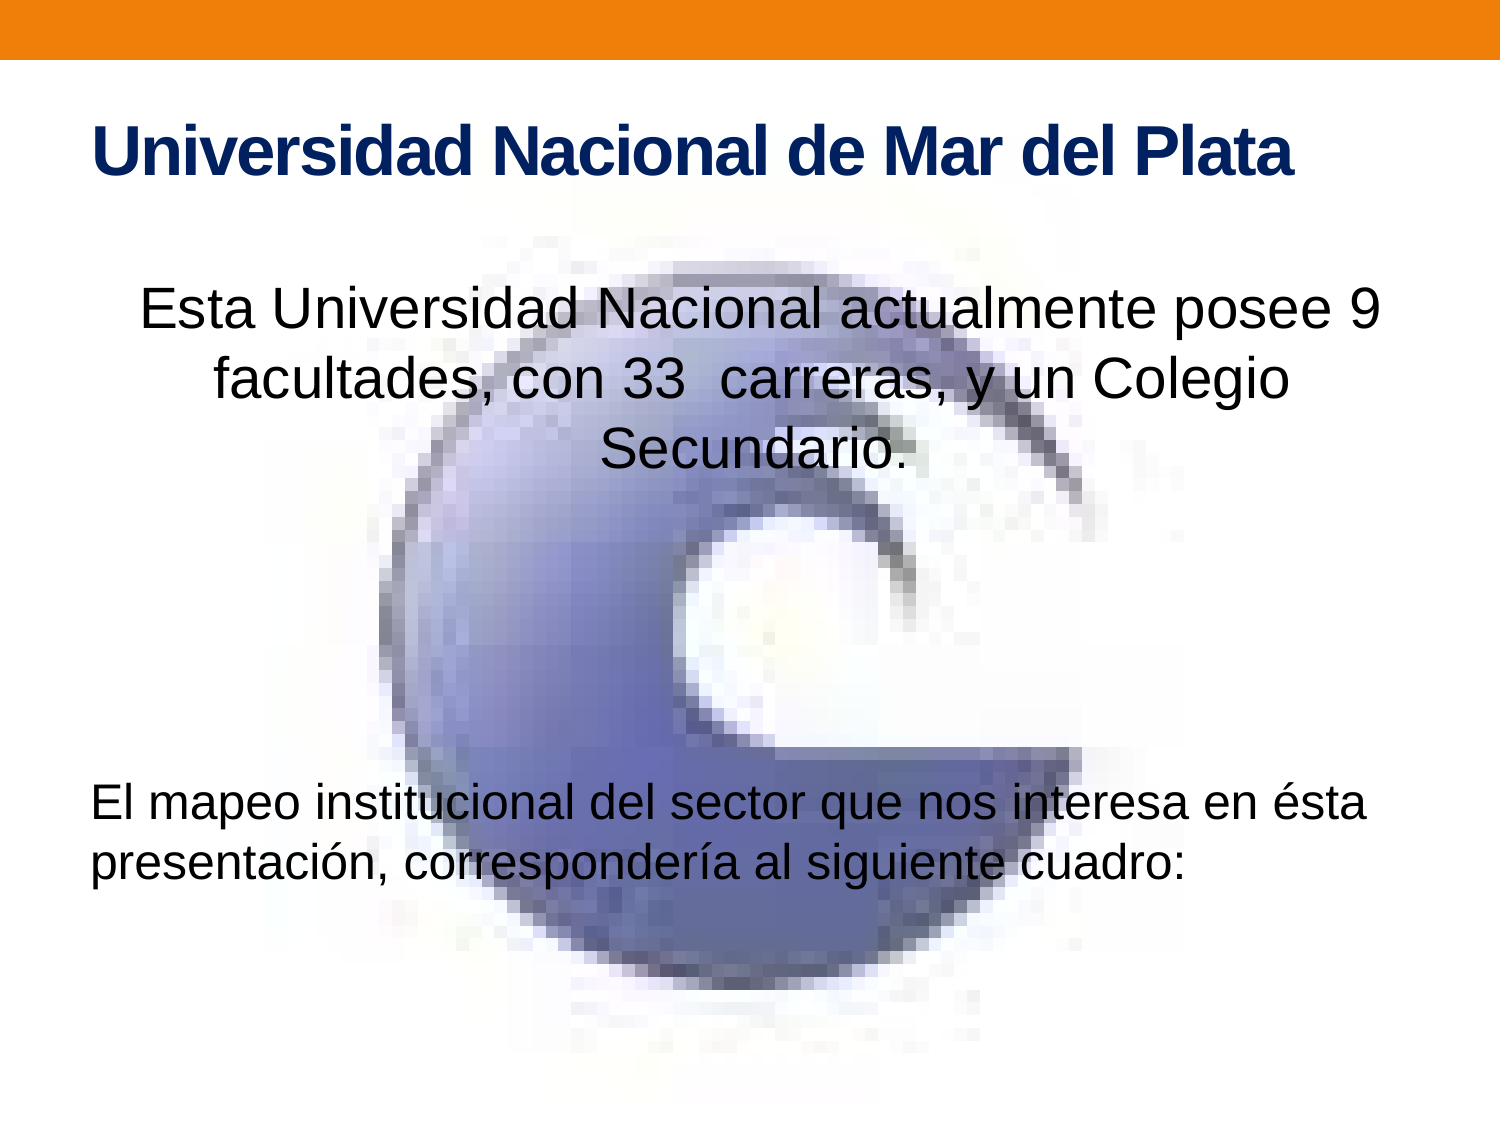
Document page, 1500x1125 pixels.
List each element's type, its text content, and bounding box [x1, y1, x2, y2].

title Universidad Nacional de Mar del Plata [76, 66, 1427, 229]
picture [265, 134, 1223, 1105]
list Esta Universidad Nacional actualmente posee 9 facultades, con 33 carreras, y un Colegio Secundario. El mapeo institucional del sector que nos interesa en ésta presentación, correspondería al siguiente cuadro: [75, 262, 262, 1063]
list Esta Universidad Nacional actualmente posee 9 facultades, con 33 carreras, y un Colegio Secundario. El mapeo institucional del sector que nos interesa en ésta presentación, correspondería al siguiente cuadro: [1230, 262, 1447, 1063]
